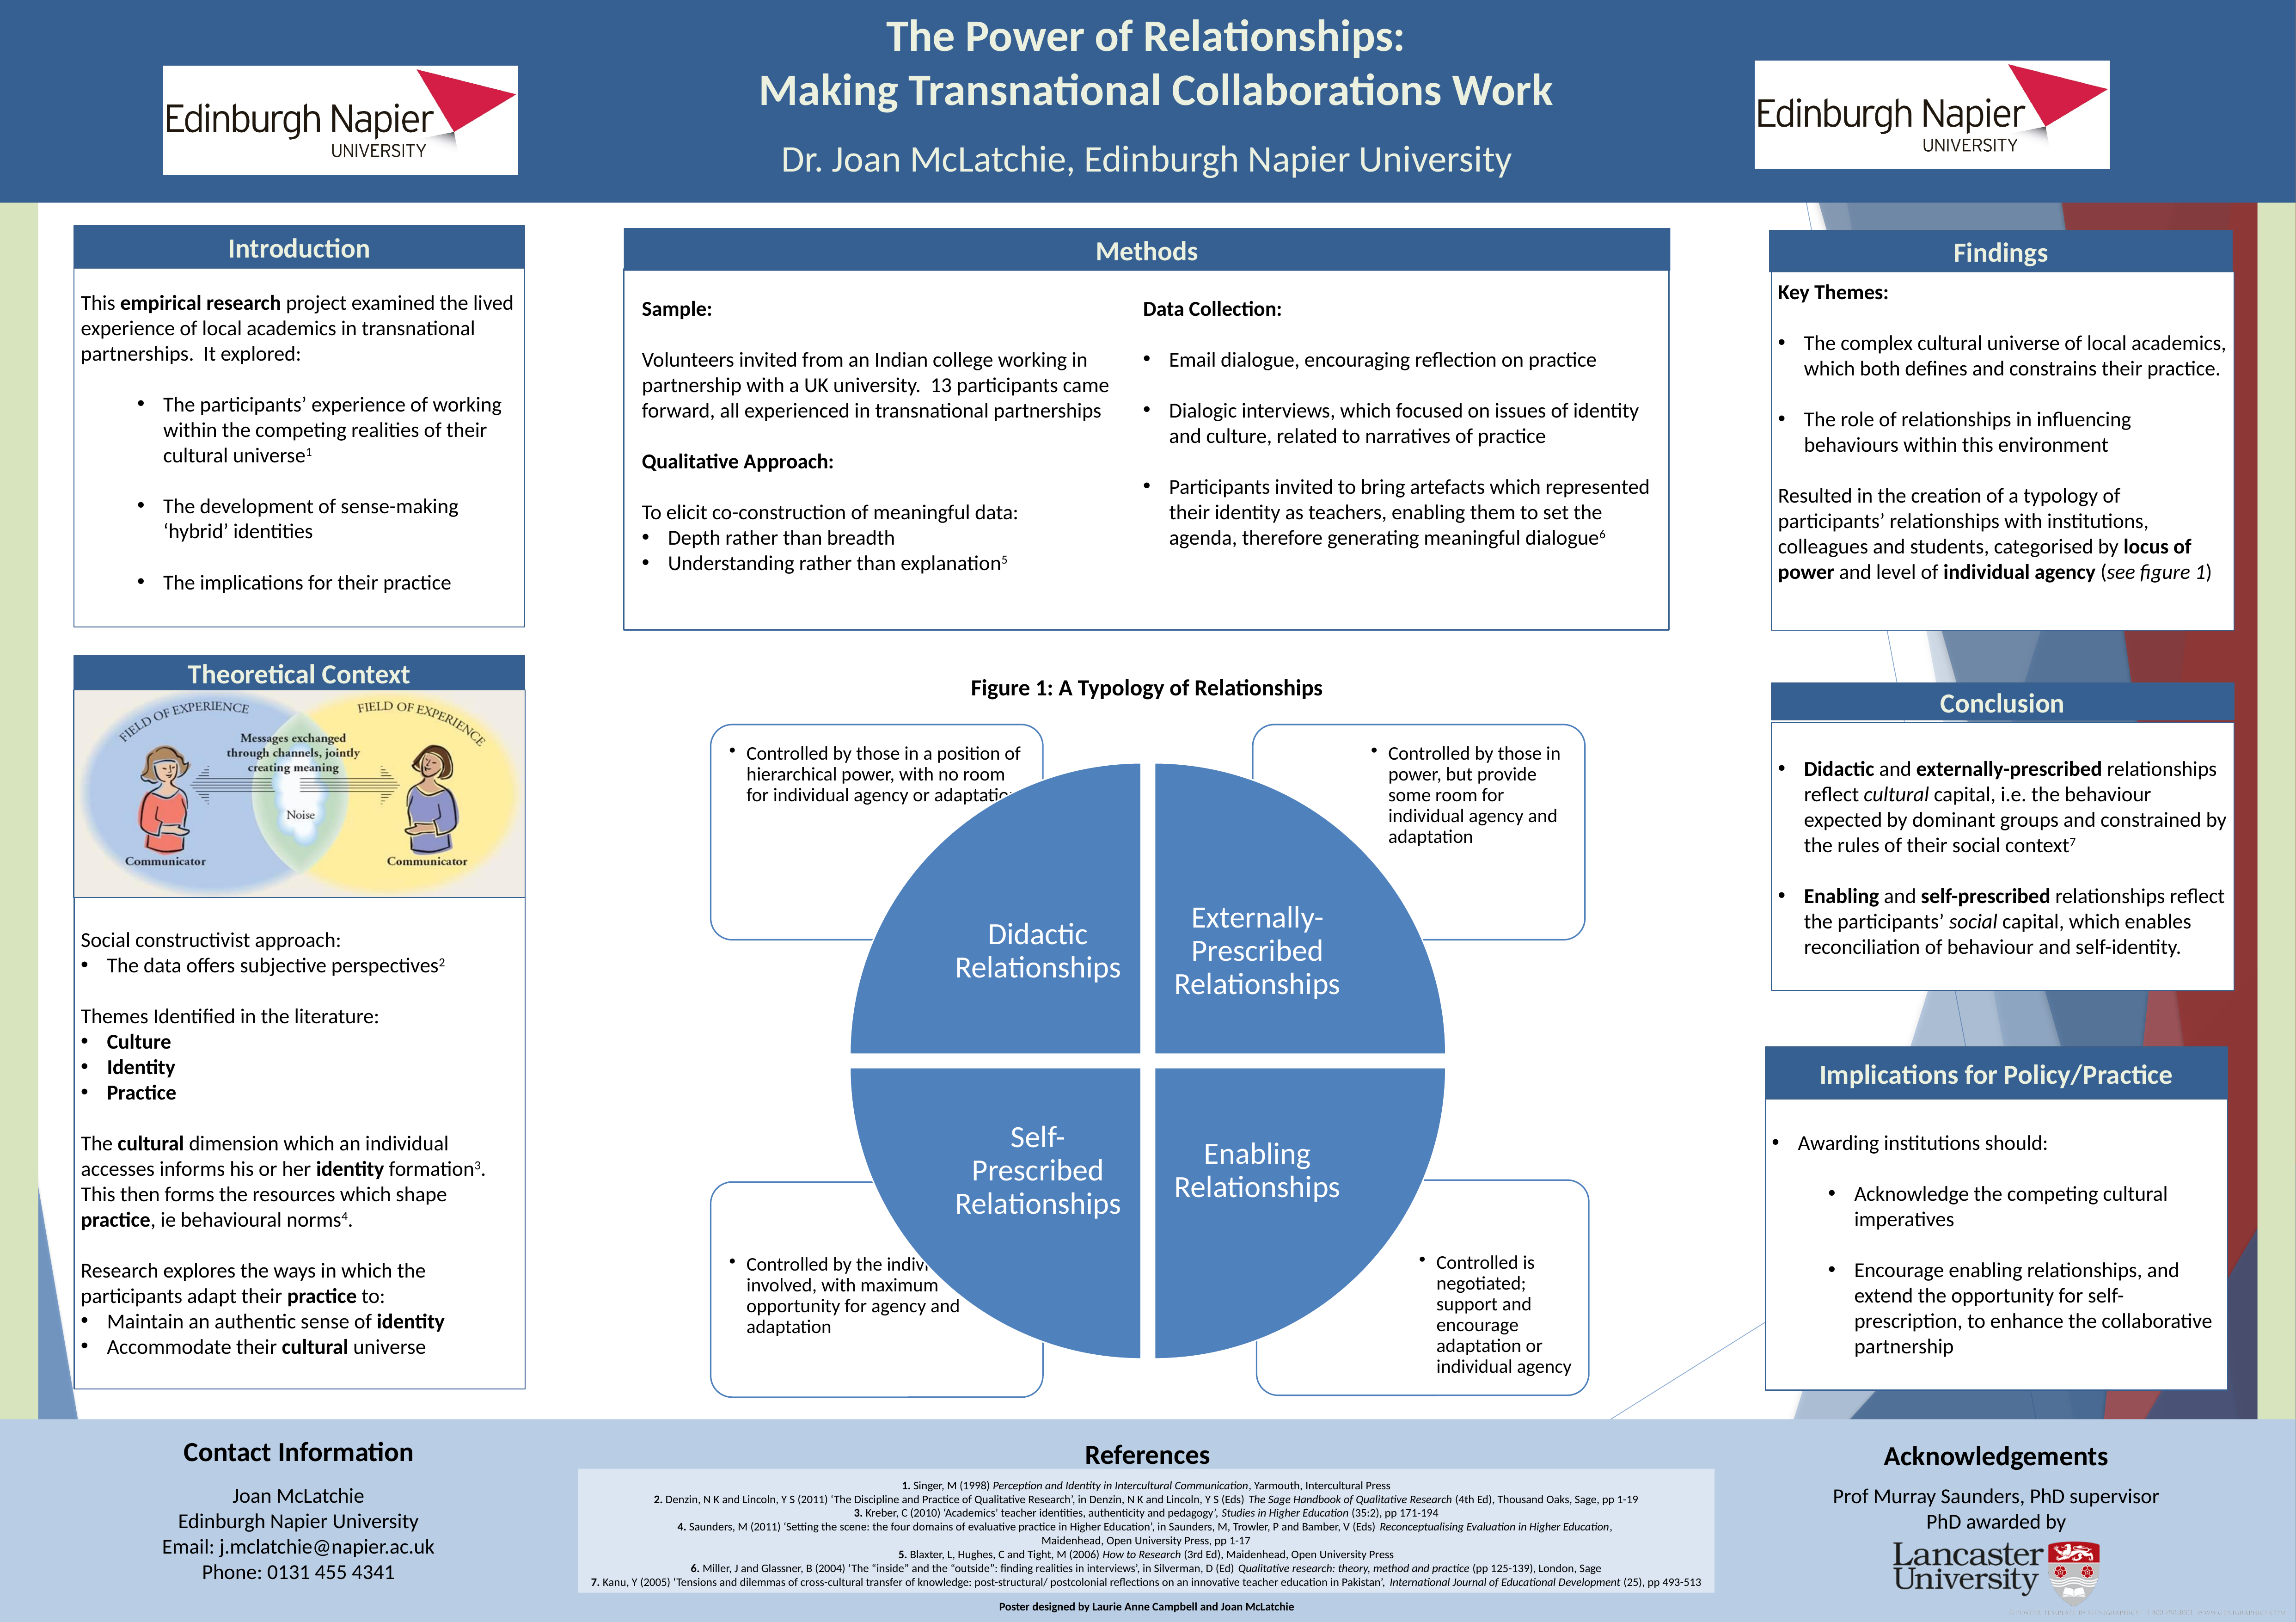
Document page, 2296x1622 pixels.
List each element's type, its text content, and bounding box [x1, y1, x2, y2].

text_box [623, 271, 1670, 631]
text_box Figure 1: A Typology of Relationships [967, 670, 1327, 702]
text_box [73, 655, 526, 690]
text_box Methods [623, 227, 1671, 271]
picture [1754, 61, 2110, 170]
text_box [1771, 682, 2235, 994]
text_box Implications for Policy/Practice [1764, 1046, 2228, 1100]
picture [73, 690, 525, 897]
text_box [73, 900, 526, 1395]
picture [163, 66, 519, 175]
text_box 1. Singer, M (1998) Perception and Identity in Intercultural Communication, Yarmouth, Intercultural Press 2. Denzin, N K and Lincoln, Y S (2011) ‘The Discipline and Practice of Qualitative Research’, in Denzin, N K and Lincoln, Y S (Eds) The Sage Handbook of Qualitative Research (4th Ed), Thousand Oaks, Sage, pp 1-19 3. Kreber, C (2010) ‘Academics’ teacher identities, authenticity and pedagogy’, Studies in Higher Education (35:2), pp 171-194 4. Saunders, M (2011) ‘Setting the scene: the four domains of evaluative practice in Higher Education’, in Saunders, M, Trowler, P and Bamber, V (Eds) Reconceptualising Evaluation in Higher Education, Maidenhead, Open University Press, pp 1-17 5. Blaxter, L, Hughes, C and Tight, M (2006) How to Research (3rd Ed), Maidenhead, Open University Press 6. Miller, J and Glassner, B (2004) ‘The “inside” and the “outside”: finding realities in interviews’, in Silverman, D (Ed) Qualitative research: theory, method and practice (pp 125-139), London, Sage 7. Kanu, Y (2005) ‘Tensions and dilemmas of cross-cultural transfer of knowledge: post-structural/ postcolonial reflections on an innovative teacher education in Pakistan’, International Journal of Educational Development (25), pp 493-513 [578, 1468, 1714, 1593]
text_box Awarding institutions should: Acknowledge the competing cultural imperatives Encourage enabling relationships, and extend the opportunity for self-prescription, to enhance the collaborative partnership [1765, 1100, 2228, 1390]
text_box Data Collection: Email dialogue, encouraging reflection on practice Dialogic interviews, which focused on issues of identity and culture, related to narratives of practice Participants invited to bring artefacts which represented their identity as teachers, enabling them to set the agenda, therefore generating meaningful dialogue6 [1136, 290, 1668, 553]
text_box References [625, 1436, 1671, 1470]
text_box Sample: Volunteers invited from an Indian college working in partnership with a UK university. 13 participants came forward, all experienced in transnational partnerships Qualitative Approach: To elicit co-construction of meaningful data: Depth rather than breadth Understanding rather than explanation5 [634, 291, 1126, 579]
text_box Introduction [73, 225, 525, 269]
text_box Contact Information [73, 1432, 524, 1469]
text_box This empirical research project examined the lived experience of local academics in transnational partnerships. It explored: The participants’ experience of working within the competing realities of their cultural universe1 The development of sense-making ‘hybrid’ identities The implications for their practice [74, 269, 525, 627]
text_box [1769, 230, 2235, 631]
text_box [589, 724, 1707, 1398]
picture [1893, 1542, 2286, 1616]
text_box Prof Murray Saunders, PhD supervisor PhD awarded by [1789, 1481, 2204, 1591]
text_box Joan McLatchie Edinburgh Napier University Email: j.mclatchie@napier.ac.uk Phone: 0131 455 4341 [73, 1480, 524, 1590]
text_box The Power of Relationships: Making Transnational Collaborations Work [341, 0, 1963, 129]
text_box Poster designed by Laurie Anne Campbell and Joan McLatchie [974, 1596, 1321, 1617]
text_box Dr. Joan McLatchie, Edinburgh Napier University [336, 129, 1958, 214]
text_box Acknowledgements [1771, 1436, 2222, 1474]
